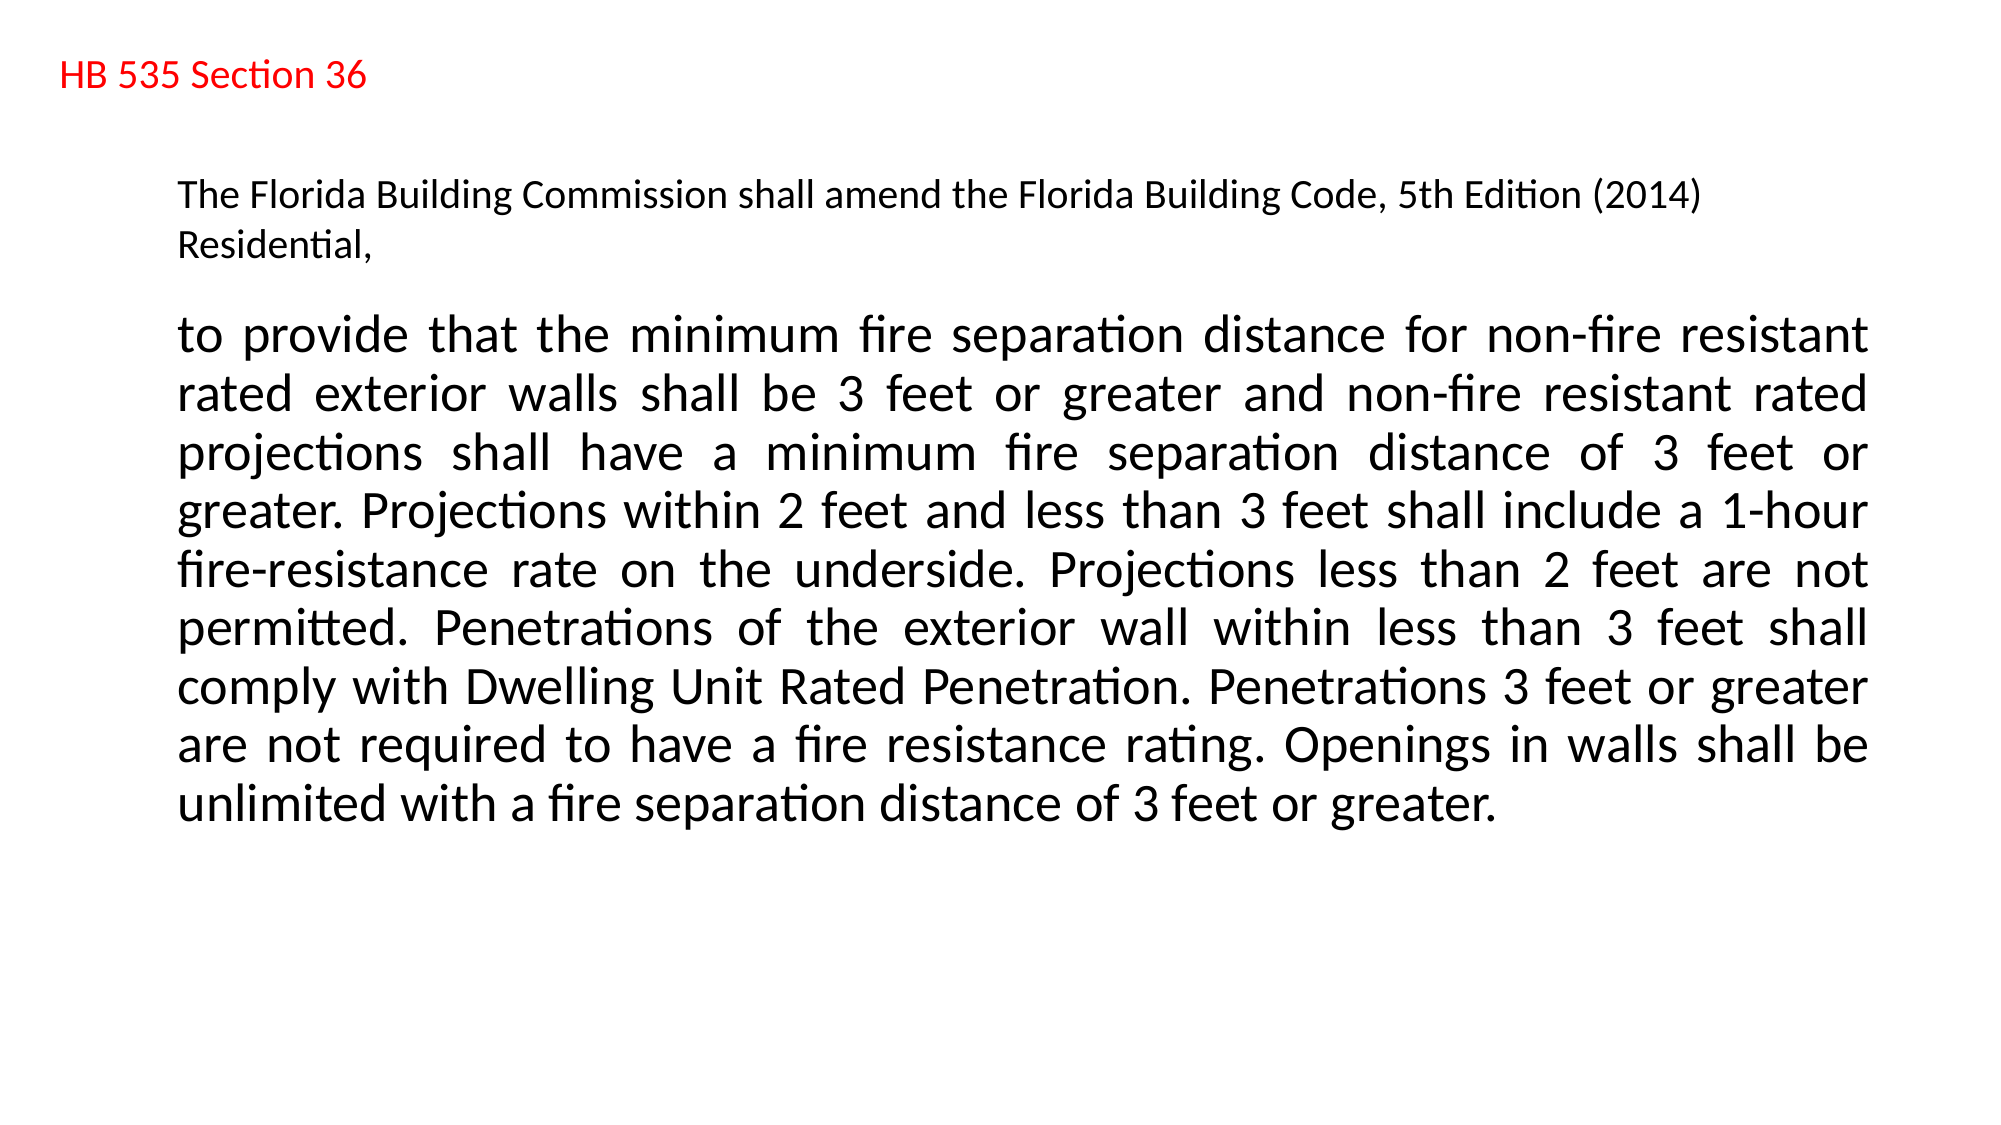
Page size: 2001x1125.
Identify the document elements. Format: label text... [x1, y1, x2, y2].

text_box The Florida Building Commission shall amend the Florida Building Code, 5th Edition (2014) Residential, [162, 159, 1798, 274]
list to provide that the minimum fire separation distance for non-fire resistant rated exterior walls shall be 3 feet or greater and non-fire resistant rated projections shall have a minimum fire separation distance of 3 feet or greater. Projections within 2 feet and less than 3 feet shall include a 1-hour fire-resistance rate on the underside. Projections less than 2 feet are not permitted. Penetrations of the exterior wall within less than 3 feet shall comply with Dwelling Unit Rated Penetration. Penetrations 3 feet or greater are not required to have a fire resistance rating. Openings in walls shall be unlimited with a fire separation distance of 3 feet or greater. [162, 298, 1888, 1094]
text_box HB 535 Section 36 [44, 39, 383, 105]
